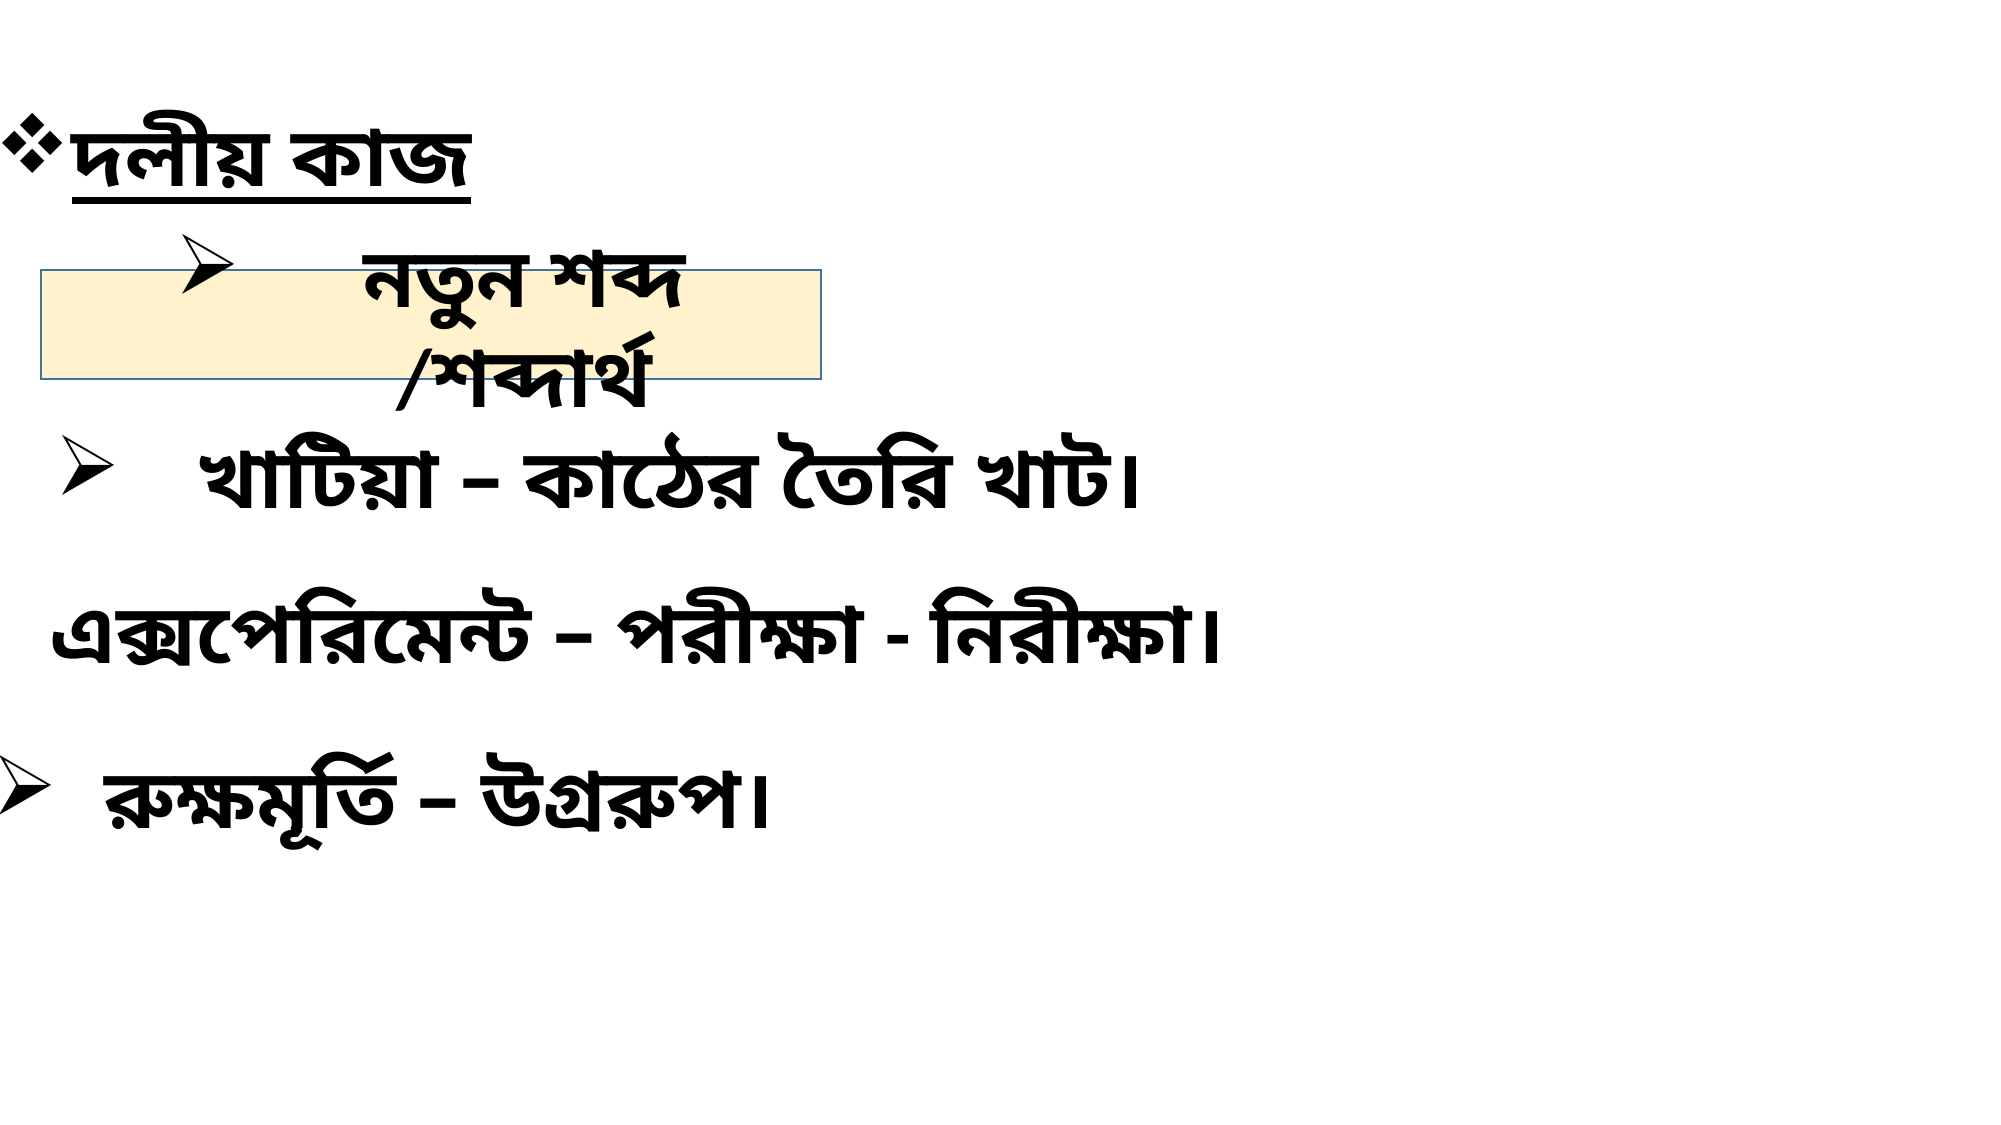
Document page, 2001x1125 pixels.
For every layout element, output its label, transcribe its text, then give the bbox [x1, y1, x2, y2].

text_box এক্সপেরিমেন্ট – পরীক্ষা - নিরীক্ষা। [0, 572, 1240, 688]
text_box খাটিয়া – কাঠের তৈরি খাট। [40, 418, 1921, 533]
text_box রুক্ষমূর্তি – উগ্ররুপ। [0, 738, 789, 853]
text_box নতুন শব্দ /শব্দার্থ [40, 269, 822, 380]
text_box দলীয় কাজ [0, 95, 487, 211]
